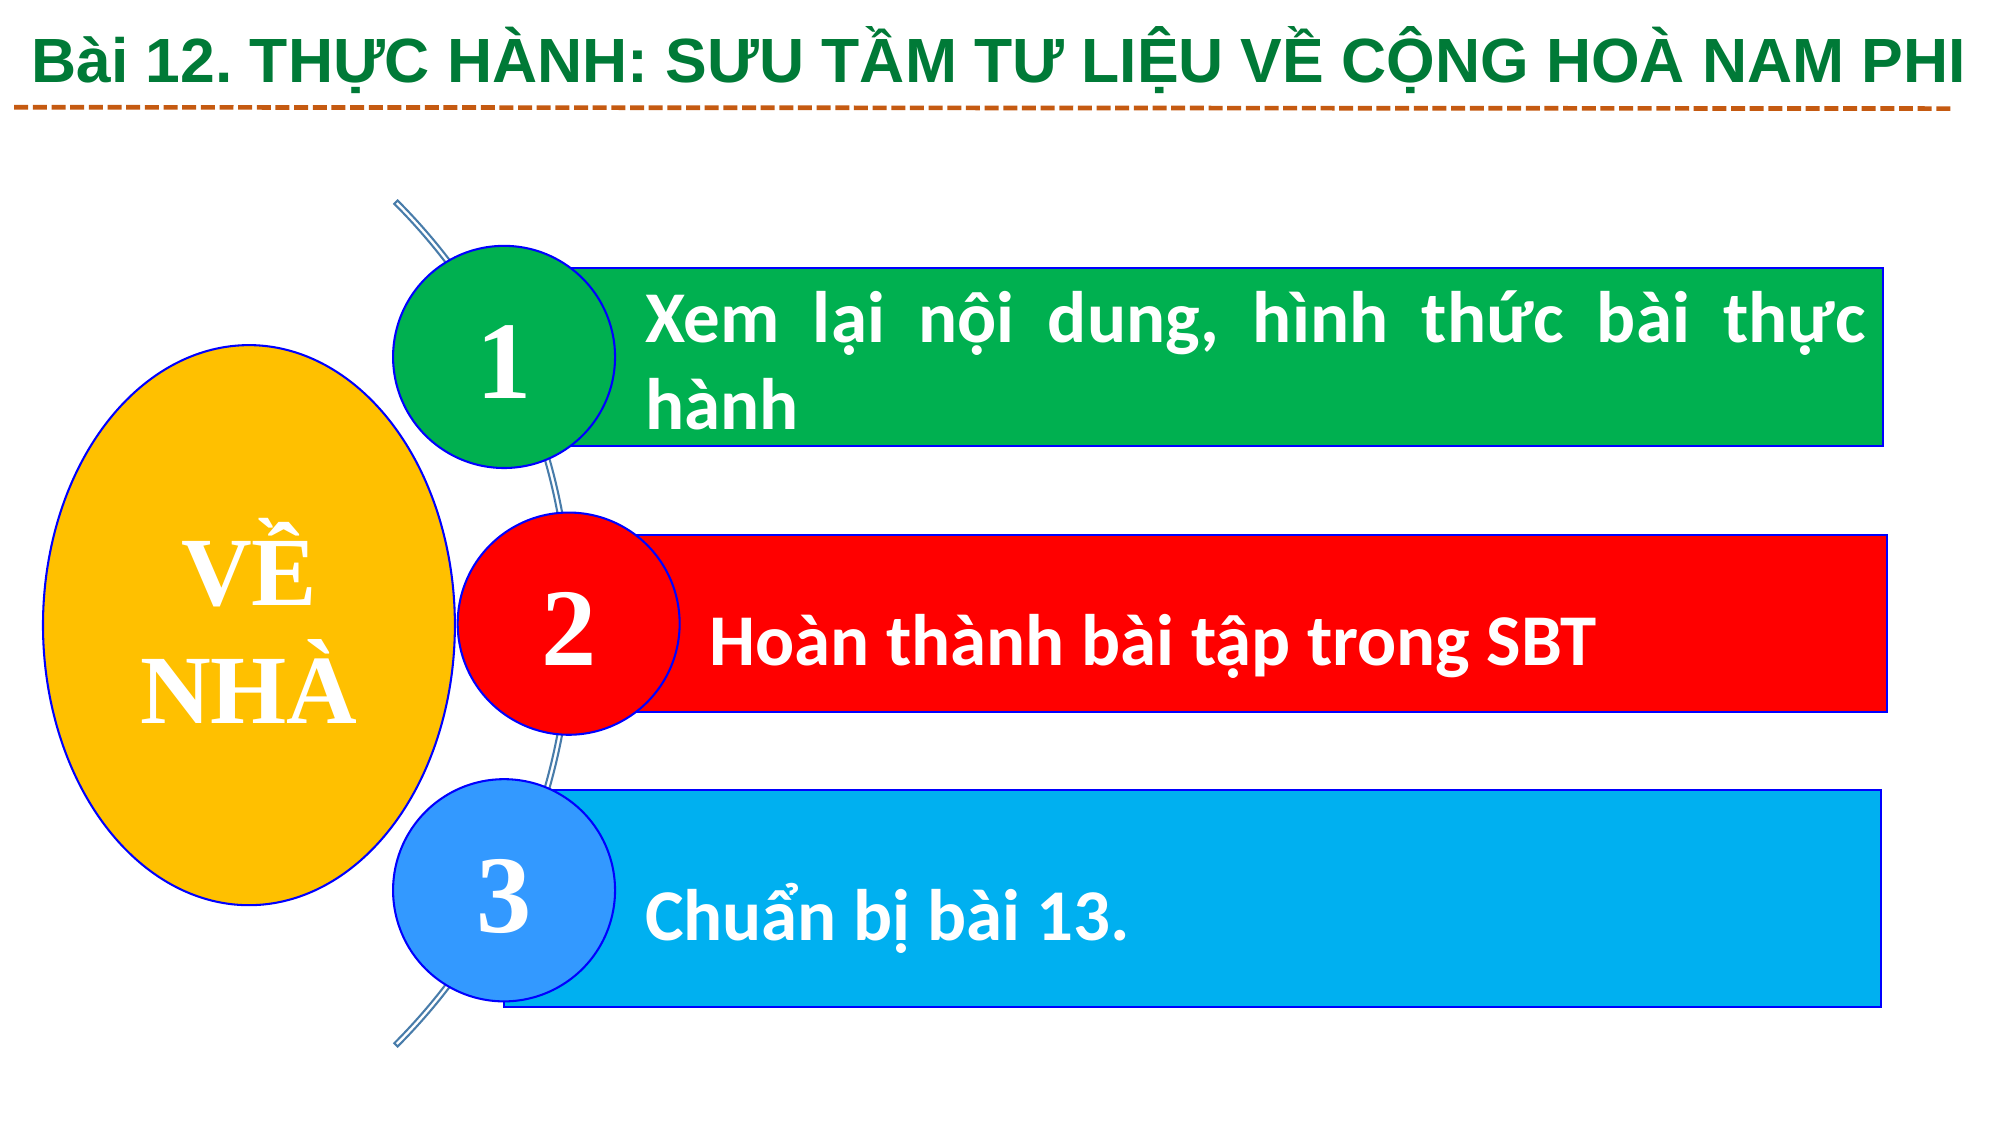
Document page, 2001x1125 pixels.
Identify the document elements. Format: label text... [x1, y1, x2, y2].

text_box Bài 12. THỰC HÀNH: SƯU TẦM TƯ LIỆU VỀ CỘNG HOÀ NAM PHI [0, 12, 2000, 103]
text_box Xem lại nội dung, hình thức bài thực hành [573, 267, 1884, 447]
text_box Chuẩn bị bài 13. [503, 789, 1882, 1008]
text_box [544, 736, 563, 787]
text_box [544, 460, 563, 512]
text_box Hoàn thành bài tập trong SBT [638, 534, 1888, 713]
text_box [392, 985, 450, 1048]
text_box 2 [456, 511, 681, 736]
text_box [392, 199, 450, 262]
text_box 1 [392, 244, 617, 470]
text_box VỀ NHÀ [41, 344, 456, 907]
text_box 3 [392, 778, 617, 1003]
